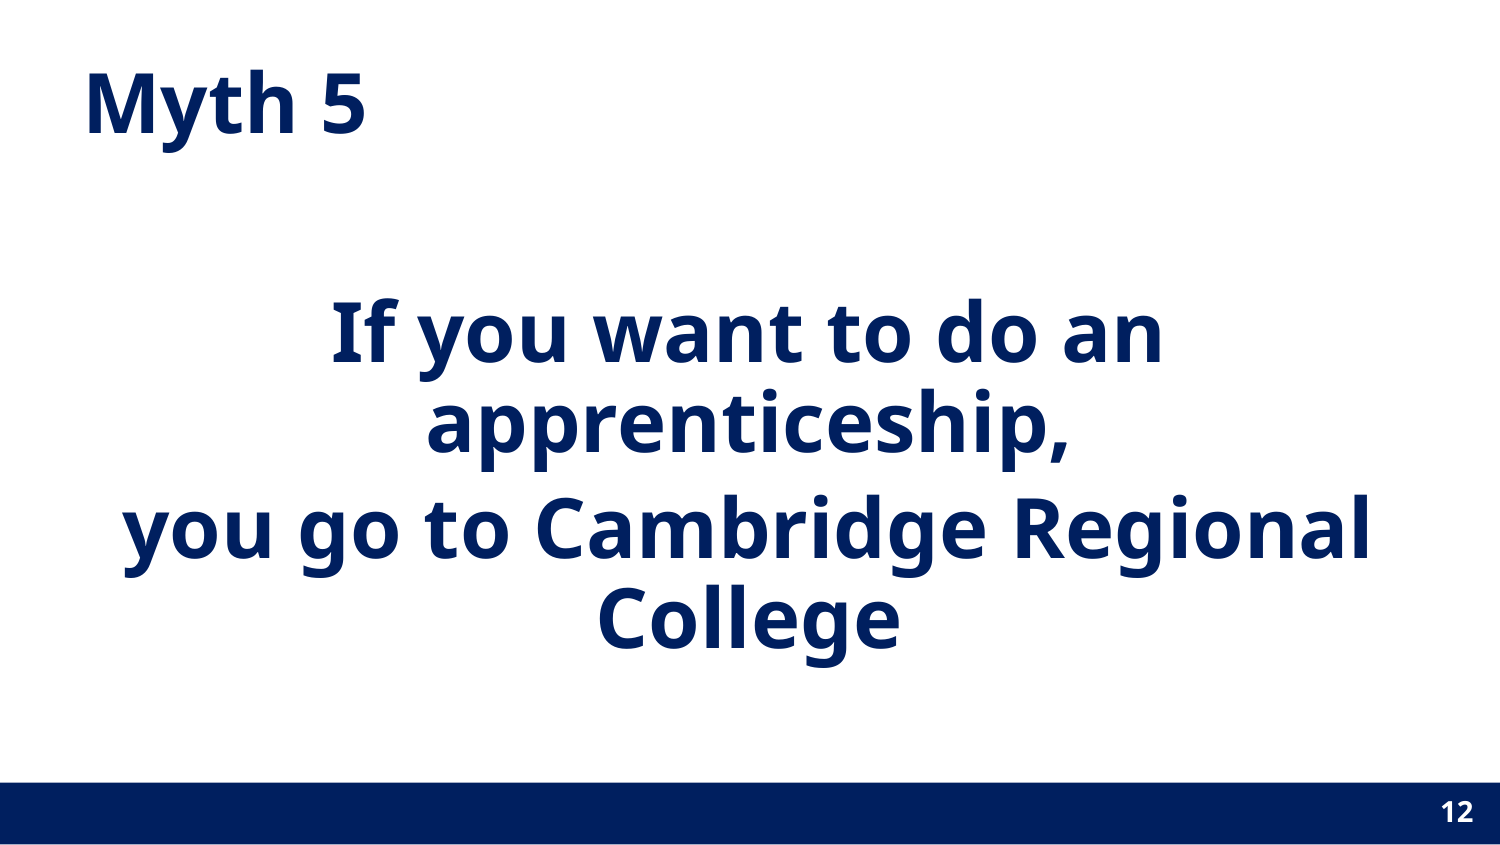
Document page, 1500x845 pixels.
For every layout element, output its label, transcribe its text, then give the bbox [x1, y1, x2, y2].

list If you want to do an apprenticeship, you go to Cambridge Regional College [82, 175, 1416, 759]
title Myth 5 [82, 61, 852, 153]
slide_number 12 [1416, 791, 1489, 837]
